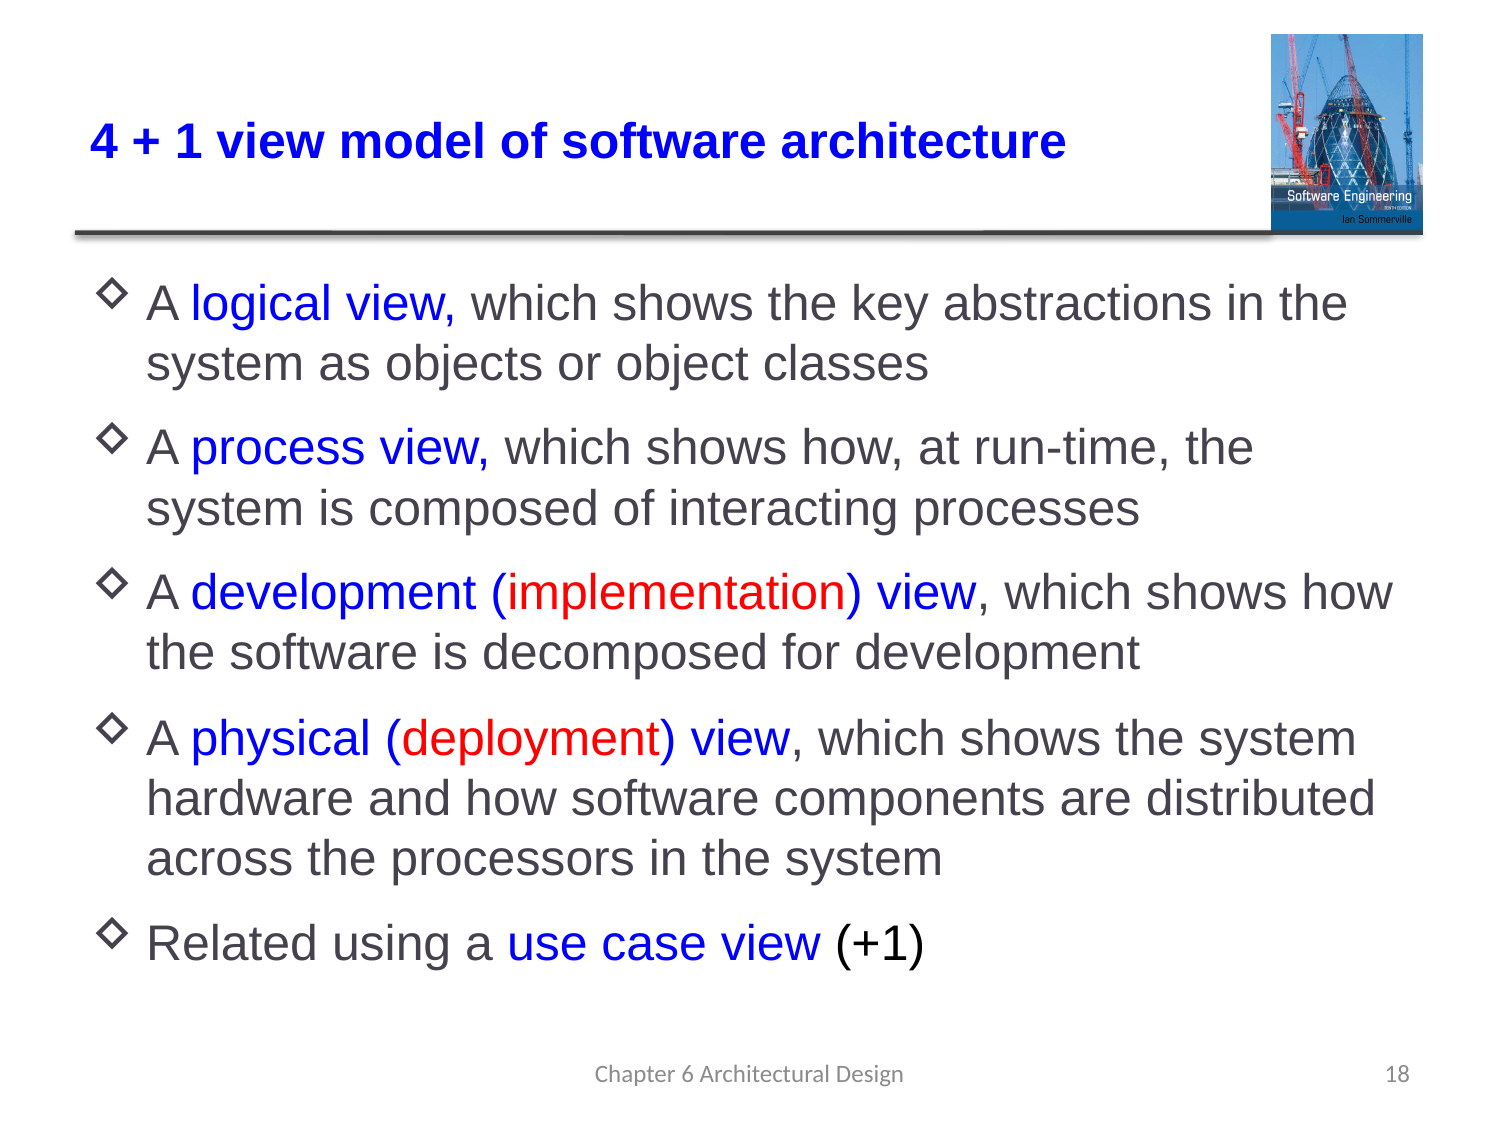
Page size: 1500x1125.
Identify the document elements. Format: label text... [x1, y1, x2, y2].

footer Chapter 6 Architectural Design [512, 1042, 988, 1103]
slide_number 18 [1074, 1042, 1425, 1103]
list A logical view, which shows the key abstractions in the system as objects or object classes A process view, which shows how, at run-time, the system is composed of interacting processes A development (implementation) view, which shows how the software is decomposed for development A physical (deployment) view, which shows the system hardware and how software components are distributed across the processors in the system Related using a use case view (+1) [75, 262, 1425, 1005]
title 4 + 1 view model of software architecture [74, 44, 1272, 233]
picture [1271, 34, 1423, 230]
